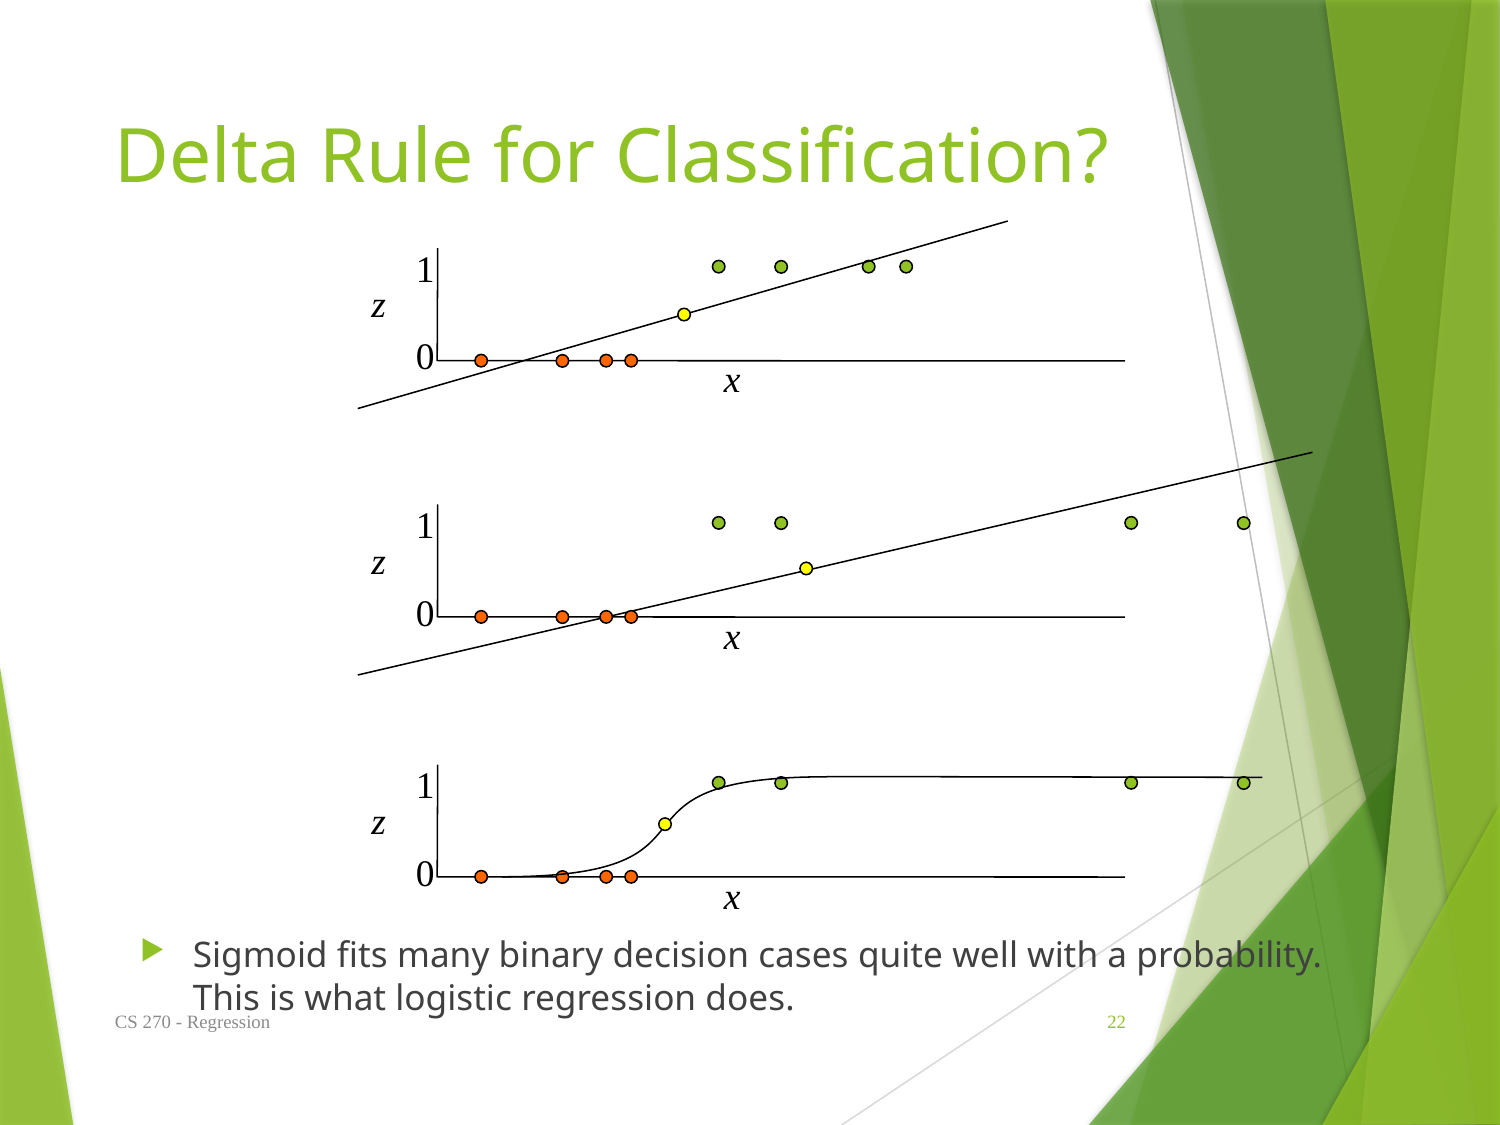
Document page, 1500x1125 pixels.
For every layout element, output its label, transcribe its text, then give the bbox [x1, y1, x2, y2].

text_box [1238, 786, 1250, 790]
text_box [501, 776, 828, 878]
text_box 1 [401, 753, 450, 814]
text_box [357, 220, 1009, 410]
list Sigmoid fits many binary decision cases quite well with a probability. This is what logistic regression does. [125, 924, 1400, 1025]
title Delta Rule for Classification? [99, 99, 1142, 317]
footer CS 270 - Regression [99, 991, 859, 1051]
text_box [357, 451, 1313, 676]
slide_number 22 [1057, 991, 1142, 1051]
text_box [1125, 786, 1137, 790]
text_box [475, 870, 487, 875]
text_box 0 [401, 841, 450, 902]
text_box x [709, 887, 756, 924]
text_box z [356, 789, 401, 849]
